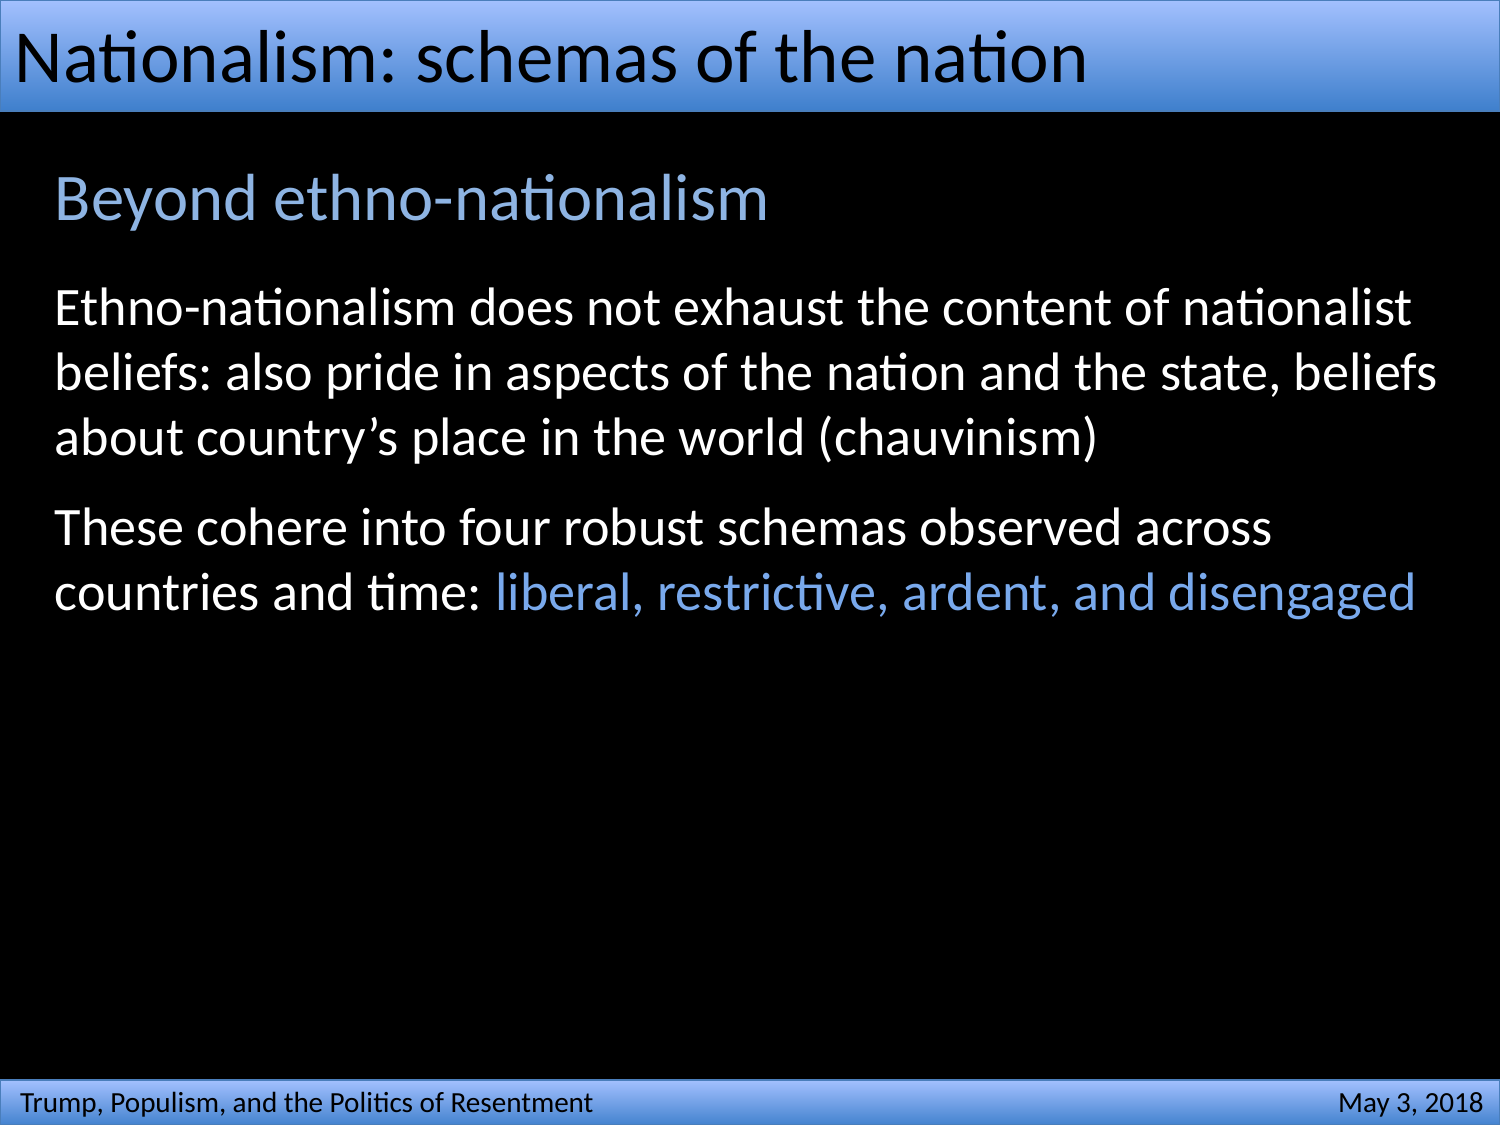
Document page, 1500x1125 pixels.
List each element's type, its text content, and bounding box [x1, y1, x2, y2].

text_box Beyond ethno-nationalism Ethno-nationalism does not exhaust the content of nationalist beliefs: also pride in aspects of the nation and the state, beliefs about country’s place in the world (chauvinism) These cohere into four robust schemas observed across countries and time: liberal, restrictive, ardent, and disengaged [40, 146, 1460, 1045]
title Nationalism: schemas of the nation [0, 0, 1500, 113]
